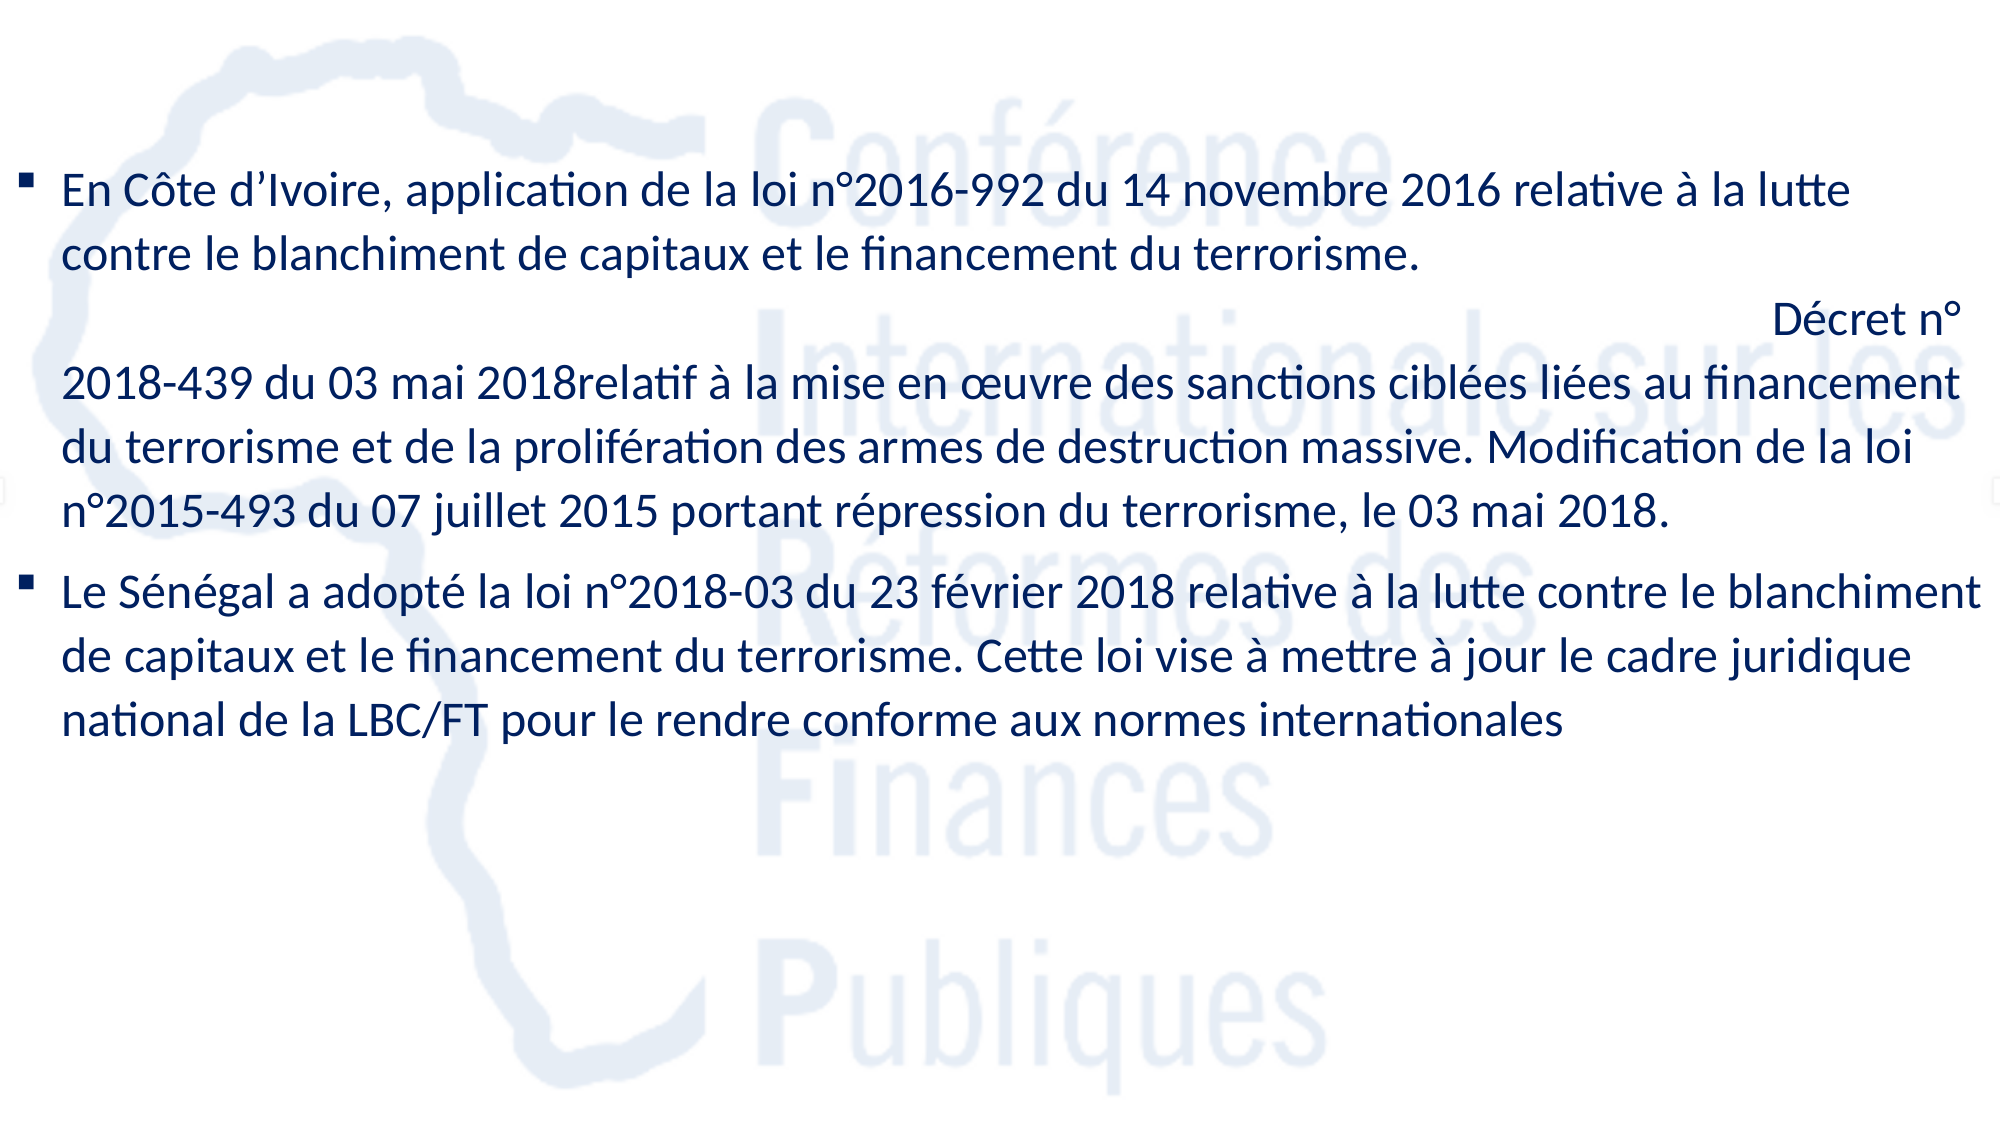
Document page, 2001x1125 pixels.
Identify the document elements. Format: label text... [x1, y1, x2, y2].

text_box En Côte d’Ivoire, application de la loi n°2016-992 du 14 novembre 2016 relative à la lutte contre le blanchiment de capitaux et le financement du terrorisme. Décret n° 2018-439 du 03 mai 2018relatif à la mise en œuvre des sanctions ciblées liées au financement du terrorisme et de la prolifération des armes de destruction massive. Modification de la loi n°2015-493 du 07 juillet 2015 portant répression du terrorisme, le 03 mai 2018. Le Sénégal a adopté la loi n°2018-03 du 23 février 2018 relative à la lutte contre le blanchiment de capitaux et le financement du terrorisme. Cette loi vise à mettre à jour le cadre juridique national de la LBC/FT pour le rendre conforme aux normes internationales [0, 0, 2000, 835]
